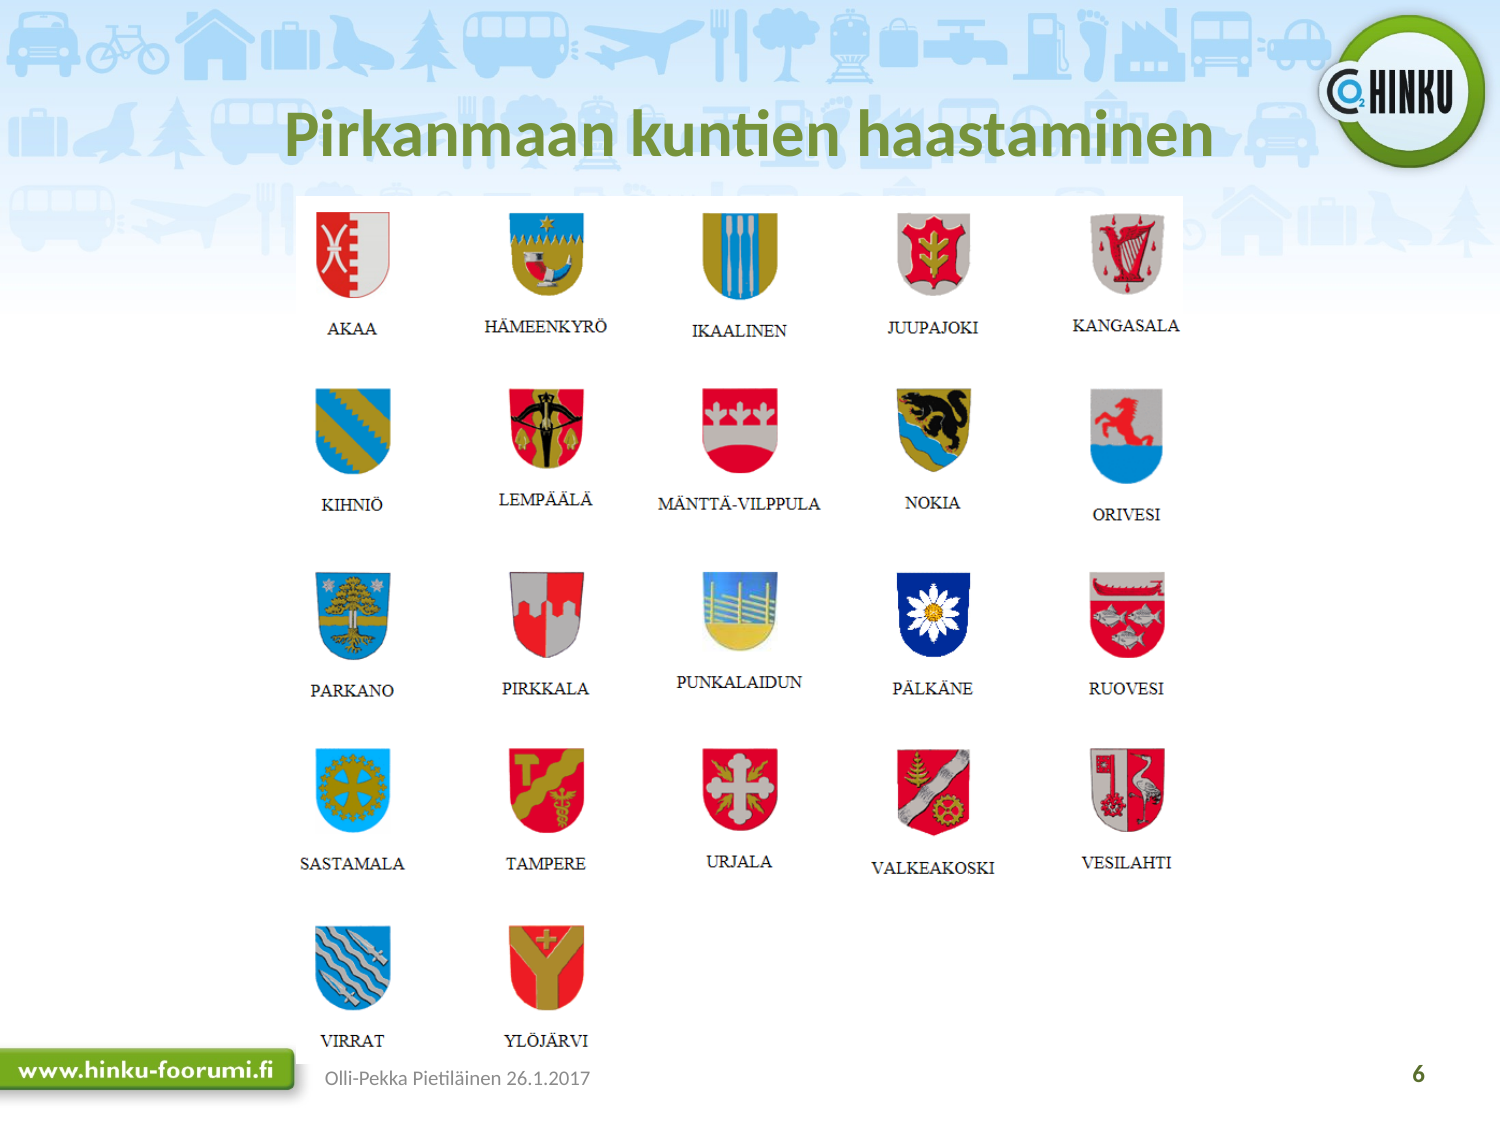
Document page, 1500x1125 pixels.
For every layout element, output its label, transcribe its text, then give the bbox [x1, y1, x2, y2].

title Pirkanmaan kuntien haastaminen [159, 90, 1341, 279]
footer Olli-Pekka Pietiläinen 26.1.2017 [324, 1073, 845, 1107]
picture [0, 0, 1500, 1125]
slide_number 6 [1340, 1042, 1425, 1103]
